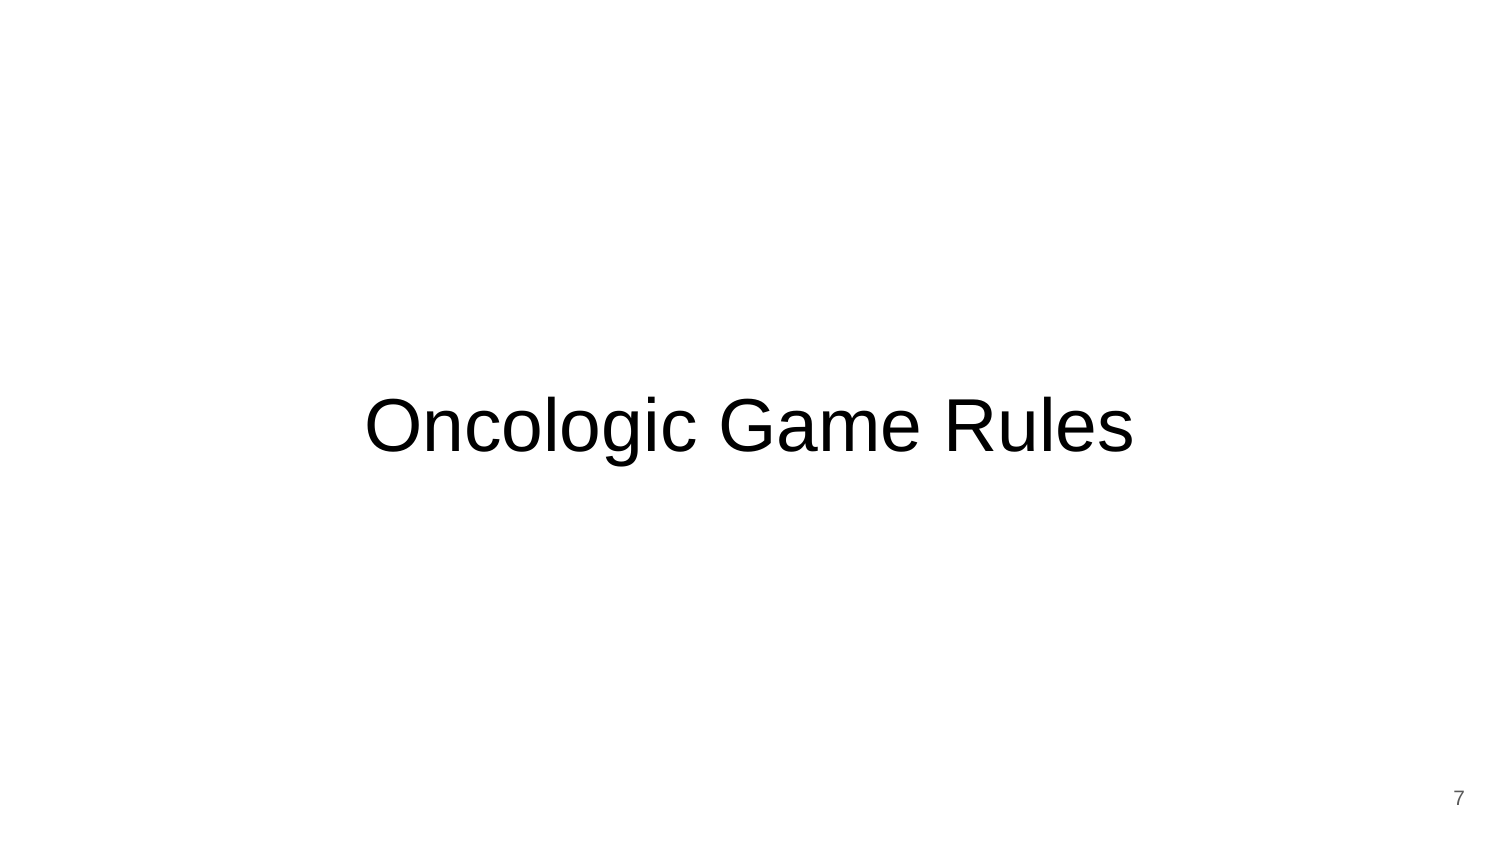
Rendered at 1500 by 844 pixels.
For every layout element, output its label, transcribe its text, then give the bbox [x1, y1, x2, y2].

slide_number 7 [1389, 764, 1480, 830]
title Oncologic Game Rules [51, 352, 1449, 491]
